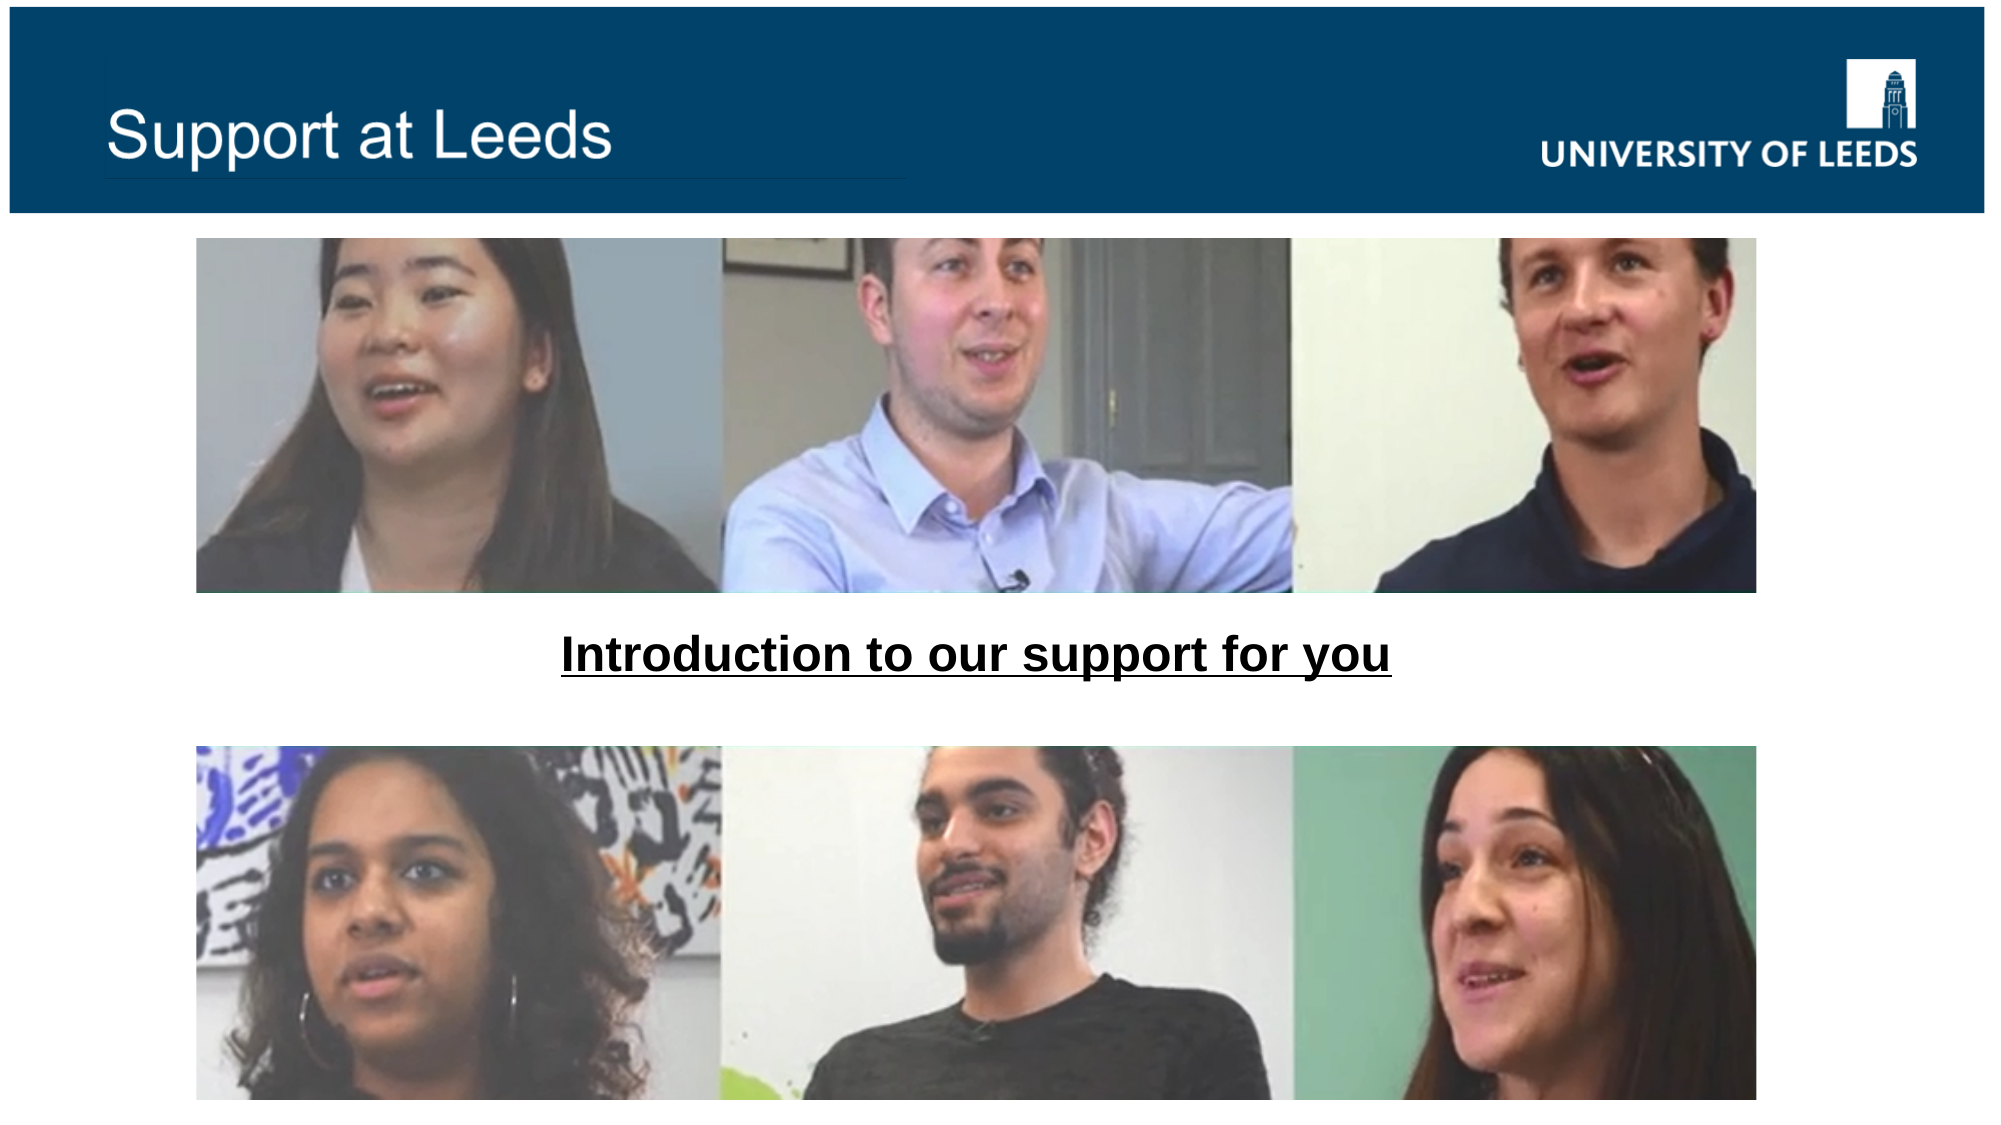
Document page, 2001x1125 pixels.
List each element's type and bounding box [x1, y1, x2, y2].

picture [196, 238, 1757, 1100]
picture [65, 57, 906, 214]
picture [1542, 59, 1917, 167]
